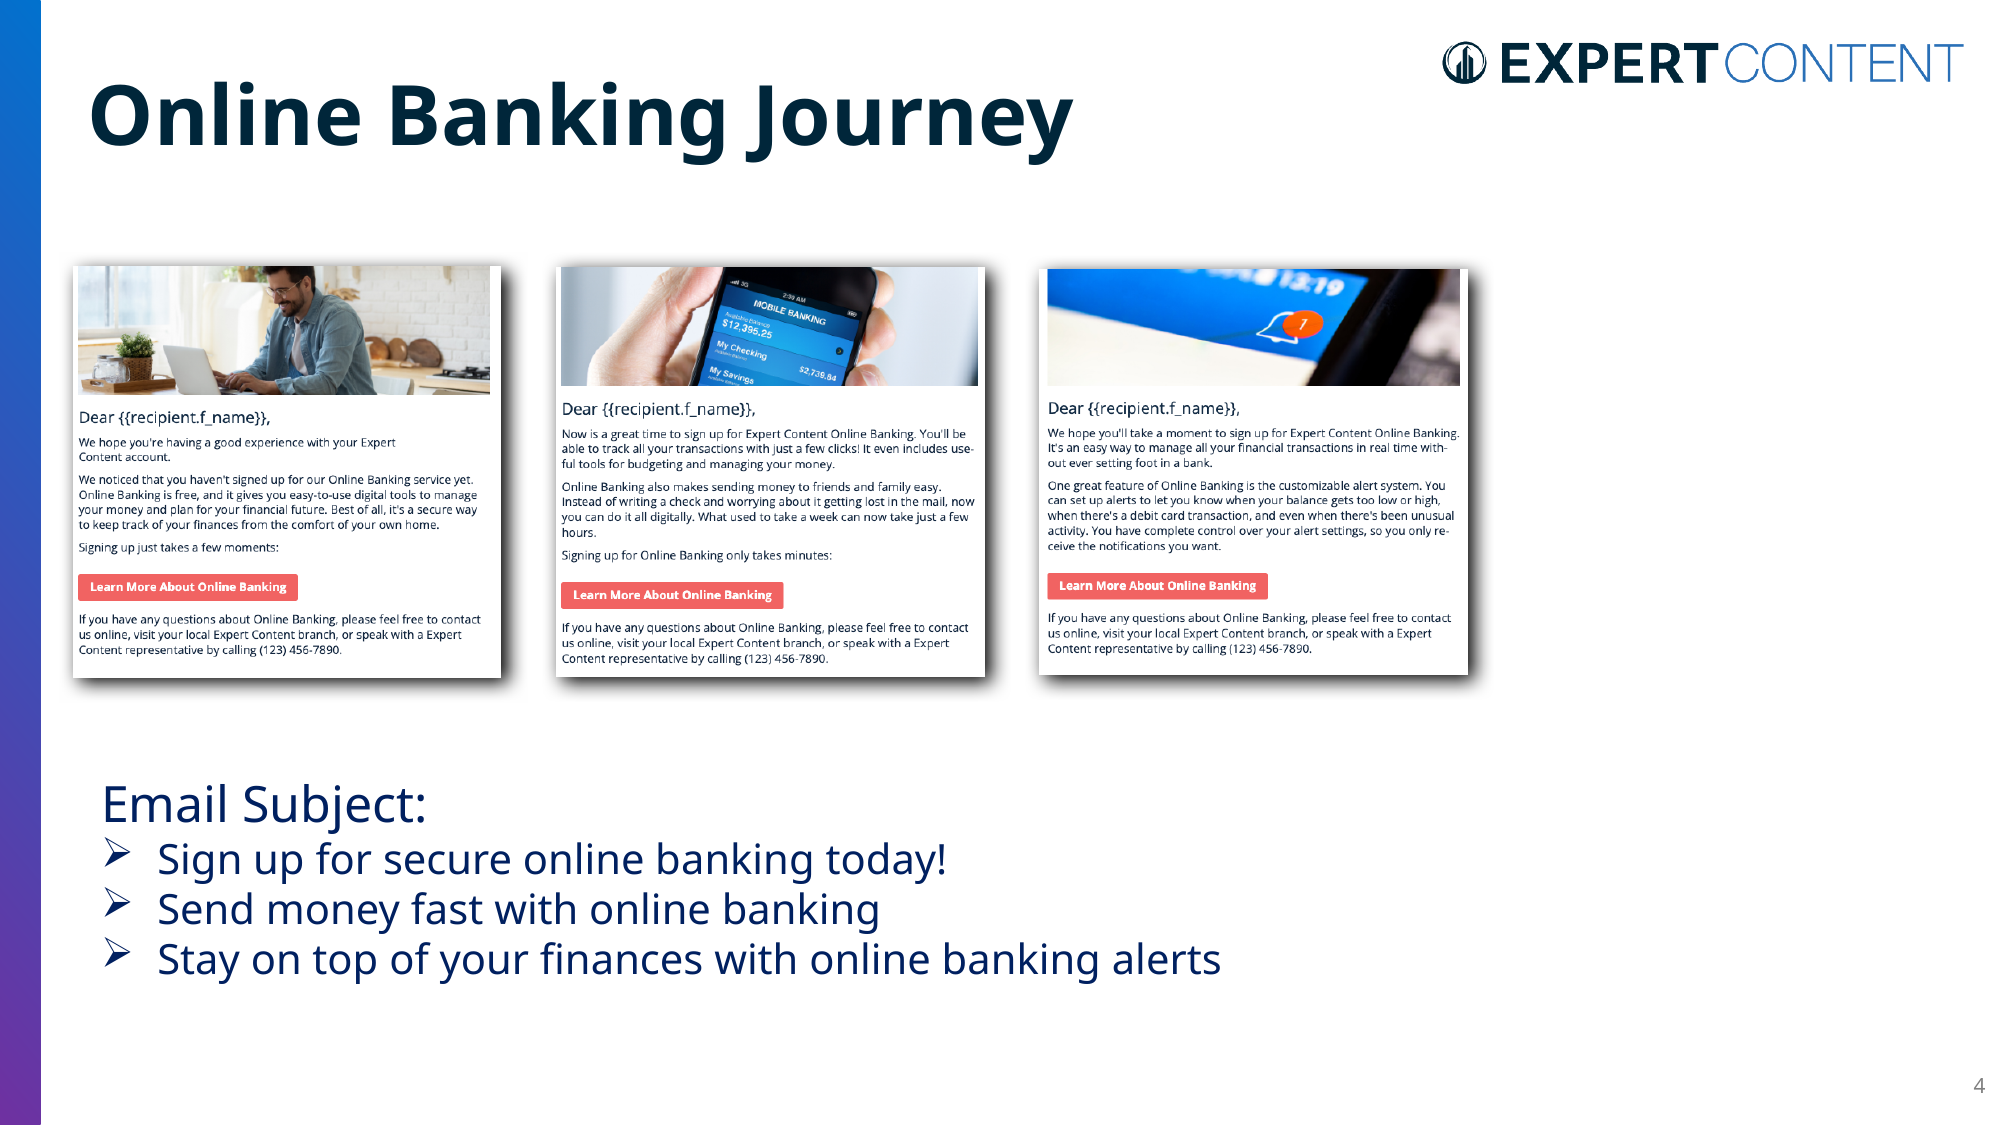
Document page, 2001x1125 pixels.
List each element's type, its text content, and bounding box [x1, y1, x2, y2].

picture [1442, 41, 1964, 85]
picture [556, 267, 985, 677]
picture [73, 266, 501, 678]
text_box Email Subject: Sign up for secure online banking today! Send money fast with online banking Stay on top of your finances with online banking alerts [86, 765, 1843, 999]
picture [1442, 41, 1461, 58]
picture [1039, 269, 1468, 675]
list Online Banking Journey [73, 21, 1707, 171]
picture [1446, 45, 1484, 76]
